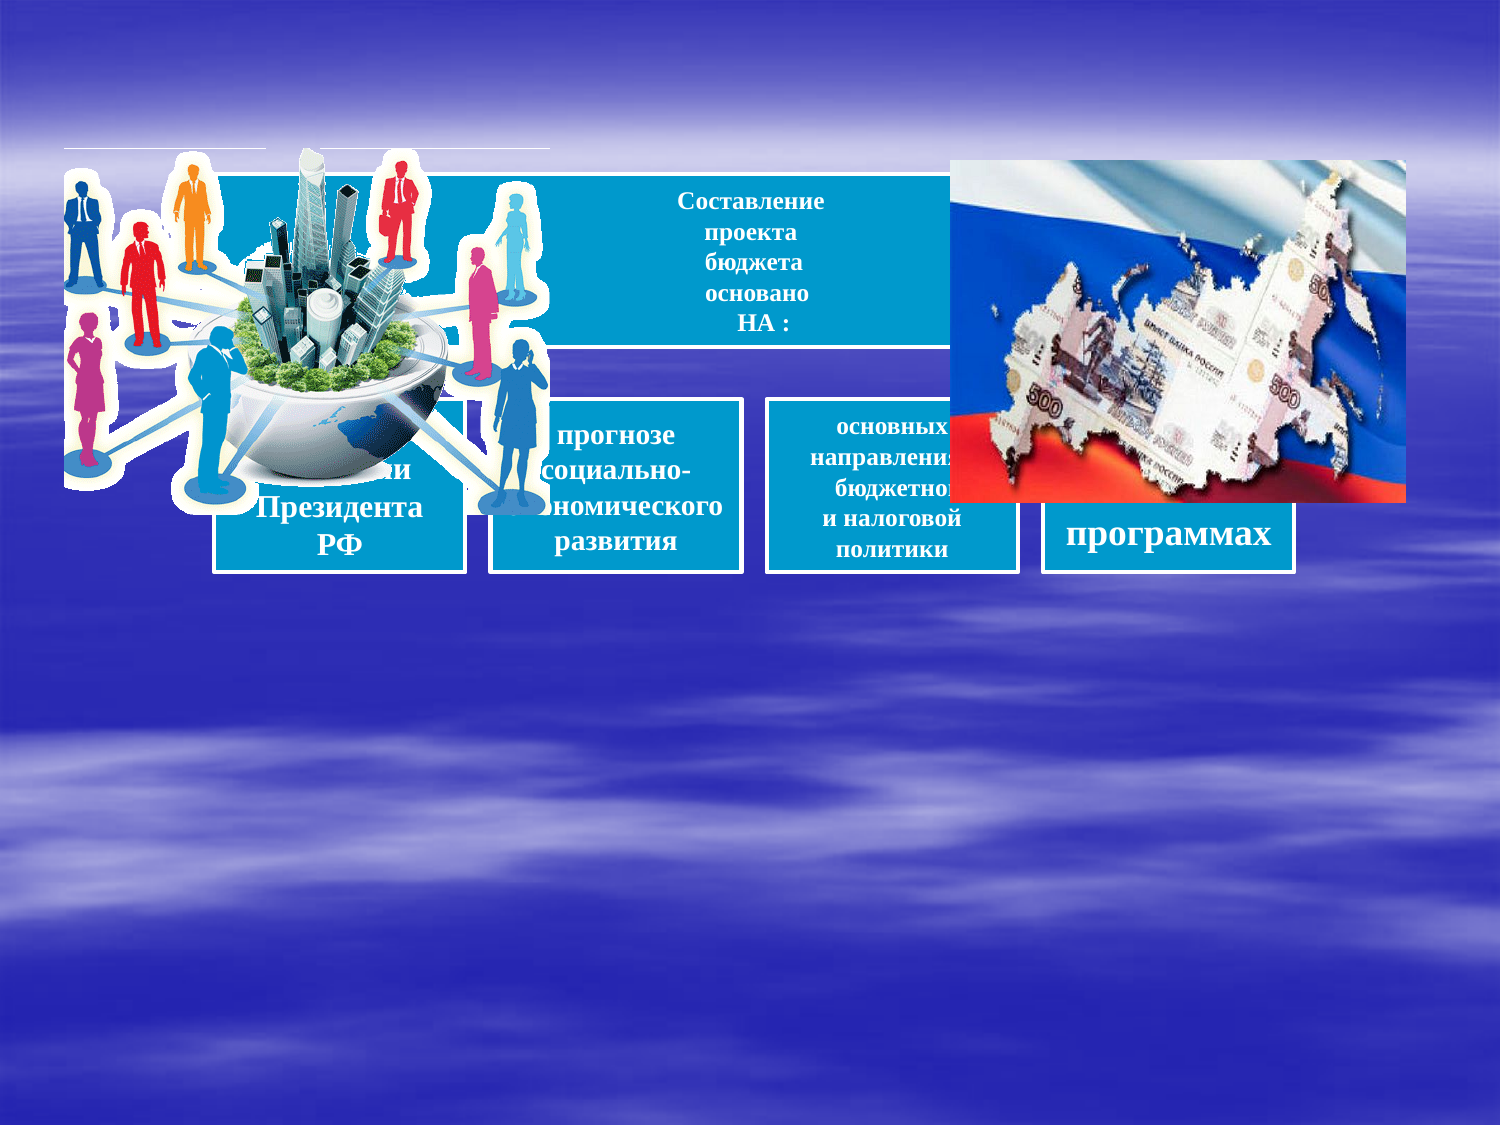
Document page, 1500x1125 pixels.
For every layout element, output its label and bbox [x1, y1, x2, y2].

picture [291, 503, 296, 515]
picture [376, 503, 389, 515]
picture [300, 503, 304, 515]
picture [403, 465, 408, 478]
picture [273, 497, 277, 515]
picture [328, 503, 332, 515]
picture [950, 160, 1406, 503]
picture [361, 503, 365, 515]
picture [353, 503, 357, 515]
text_box [78, 173, 1430, 1125]
picture [317, 503, 323, 515]
picture [417, 503, 421, 515]
picture [396, 465, 401, 478]
picture [543, 466, 547, 478]
picture [397, 503, 401, 515]
picture [64, 148, 550, 515]
picture [335, 503, 340, 515]
